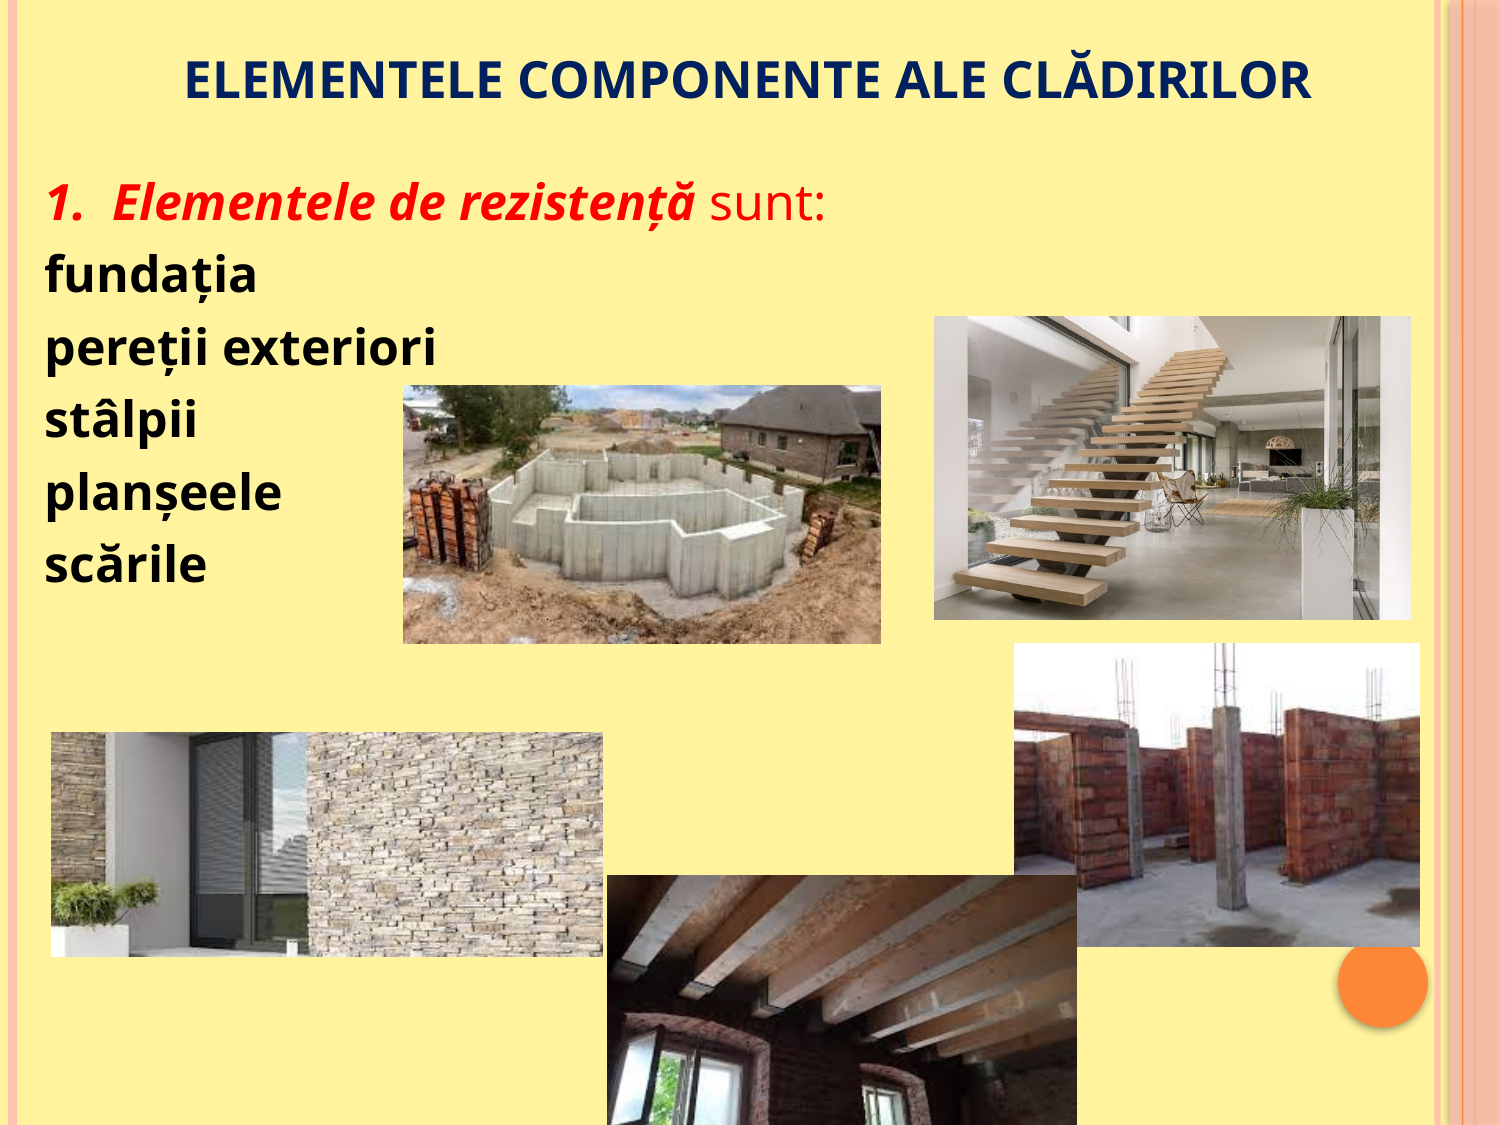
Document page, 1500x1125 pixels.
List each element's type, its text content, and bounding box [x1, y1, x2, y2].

list 1. Elementele de rezistență sunt: fundația pereții exteriori stâlpii planșeele scările [29, 162, 1255, 963]
picture [50, 732, 604, 957]
title Elementele componente ale clădirilor [86, 0, 1411, 116]
picture [403, 384, 881, 644]
picture [607, 642, 1421, 1125]
picture [933, 315, 1412, 620]
